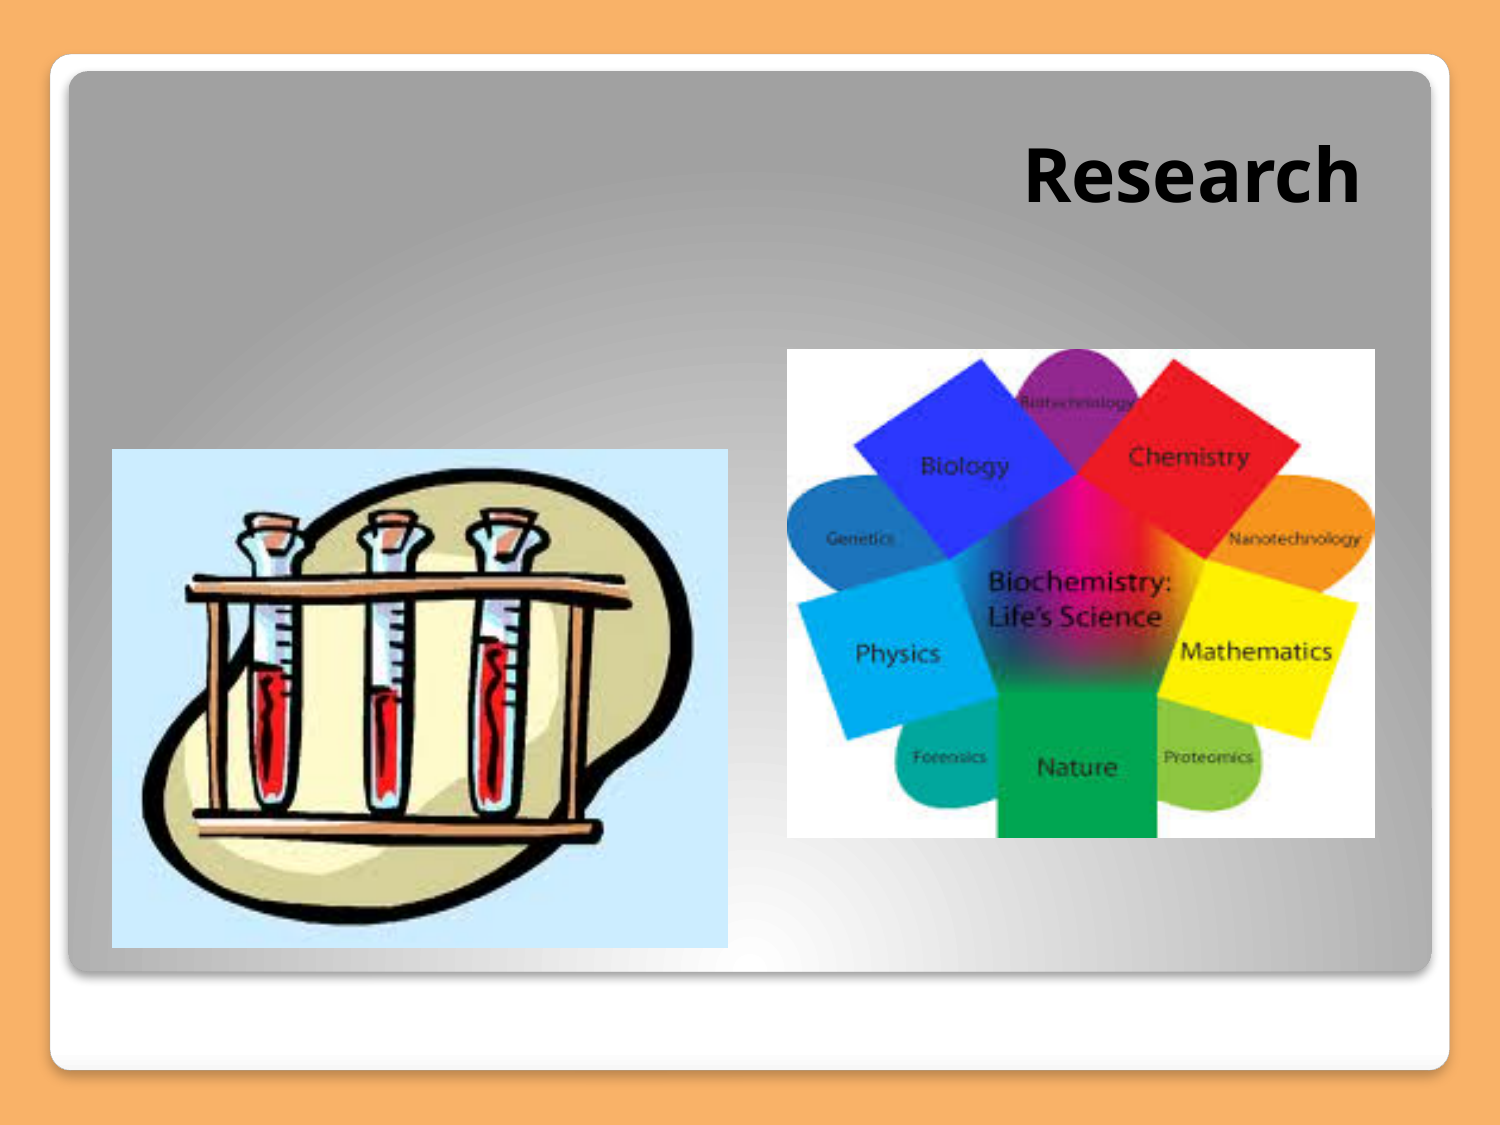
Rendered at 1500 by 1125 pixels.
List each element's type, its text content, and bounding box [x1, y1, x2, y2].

title Research [109, 112, 1398, 225]
picture [112, 449, 728, 949]
picture [787, 349, 1376, 838]
